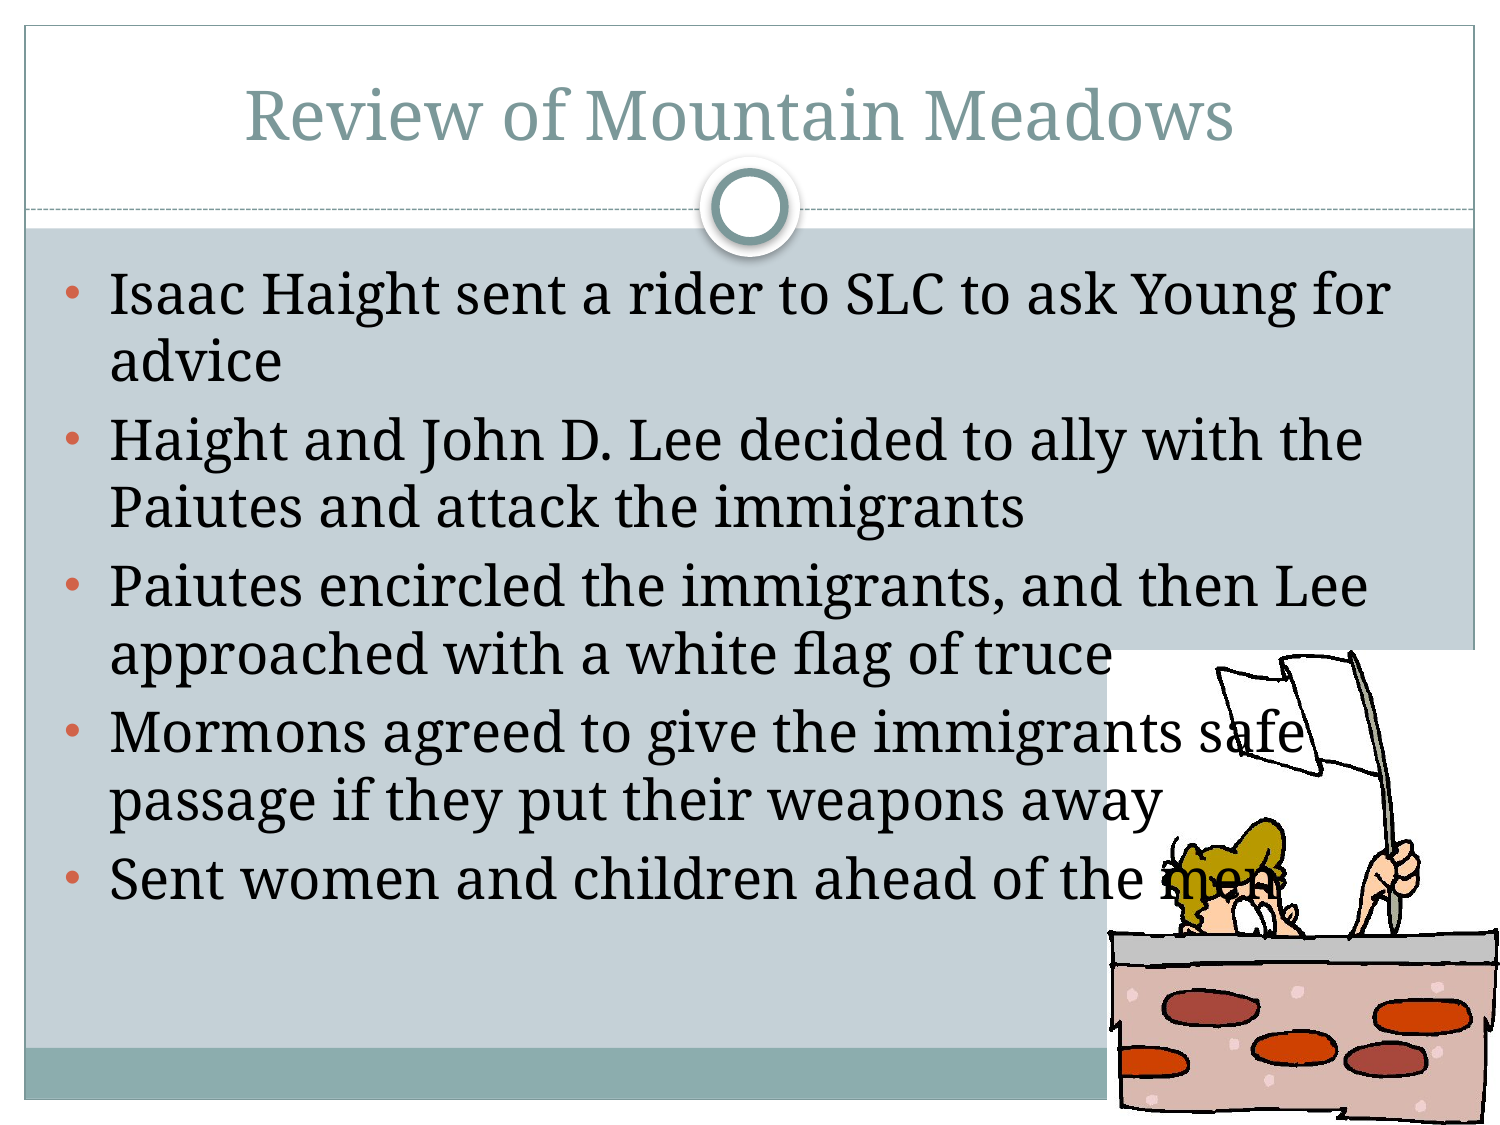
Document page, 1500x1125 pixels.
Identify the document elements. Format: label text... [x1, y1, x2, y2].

picture [1107, 650, 1500, 1125]
title Review of Mountain Meadows [49, 37, 1450, 162]
list Isaac Haight sent a rider to SLC to ask Young for advice Haight and John D. Lee decided to ally with the Paiutes and attack the immigrants Paiutes encircled the immigrants, and then Lee approached with a white flag of truce Mormons agreed to give the immigrants safe passage if they put their weapons away Sent women and children ahead of the men [49, 250, 1445, 1001]
